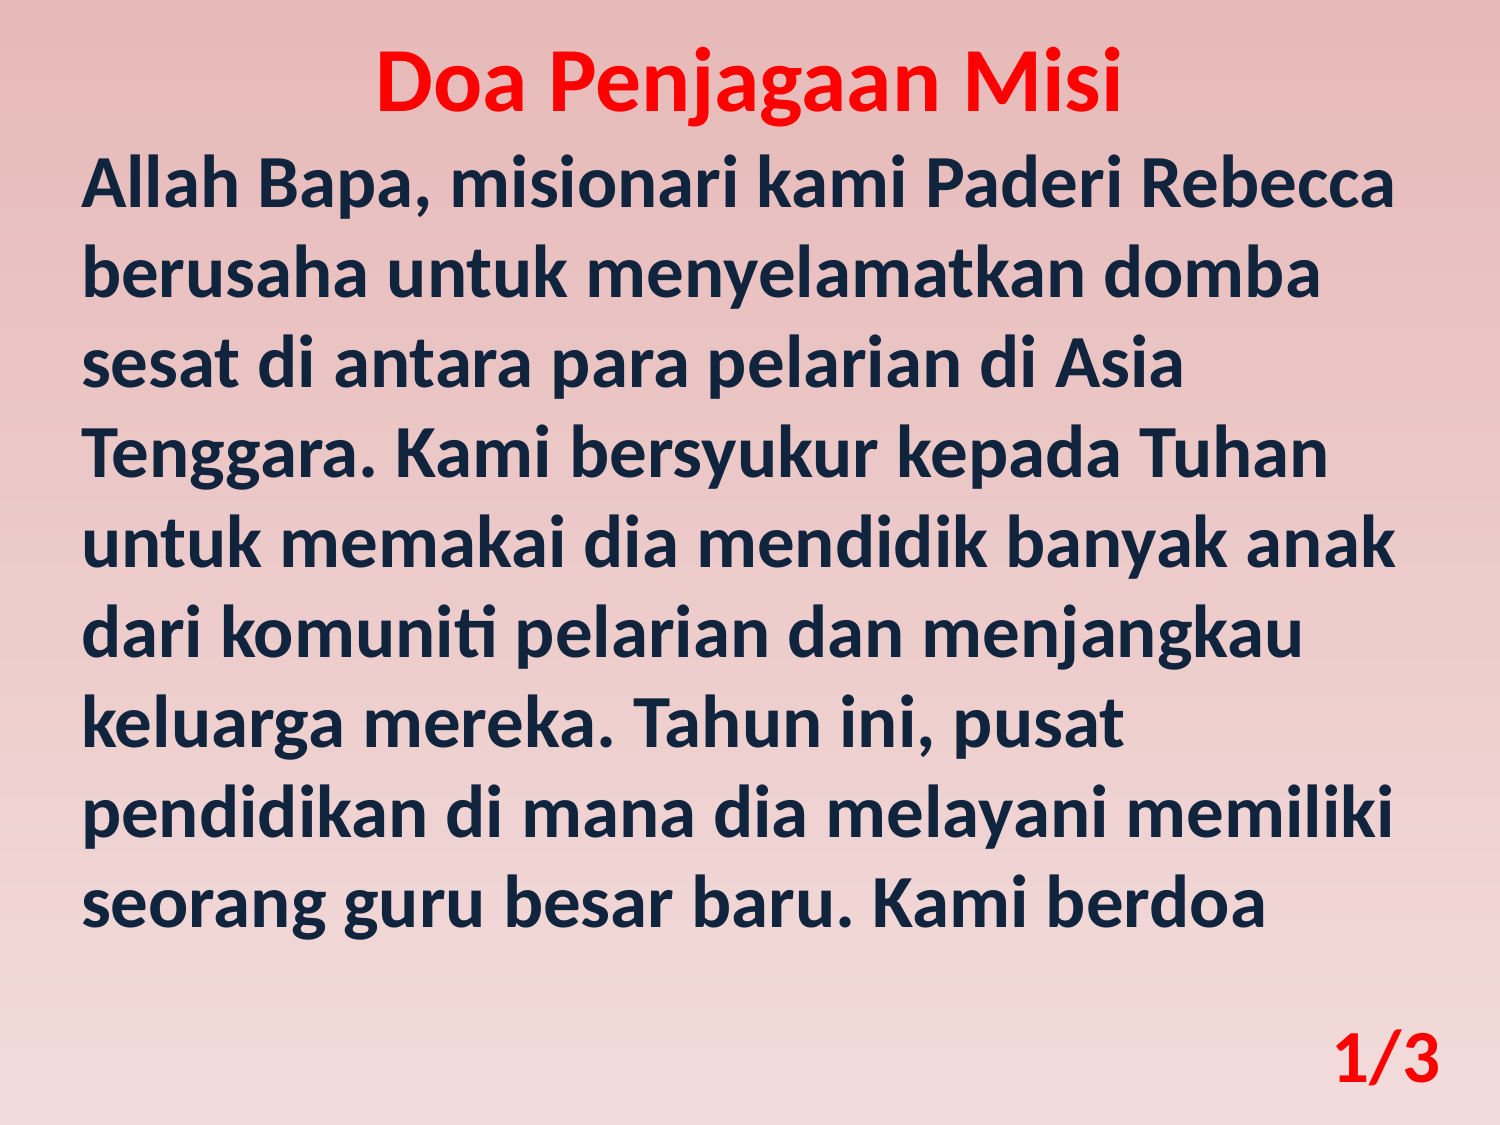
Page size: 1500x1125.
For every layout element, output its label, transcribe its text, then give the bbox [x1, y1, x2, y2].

text_box Doa Penjagaan Misi [0, 34, 1500, 116]
list Allah Bapa, misionari kami Paderi Rebecca berusaha untuk menyelamatkan domba sesat di antara para pelarian di Asia Tenggara. Kami bersyukur kepada Tuhan untuk memakai dia mendidik banyak anak dari komuniti pelarian dan menjangkau keluarga mereka. Tahun ini, pusat pendidikan di mana dia melayani memiliki seorang guru besar baru. Kami berdoa [66, 125, 1460, 1043]
text_box 1/3 [1317, 1000, 1473, 1105]
